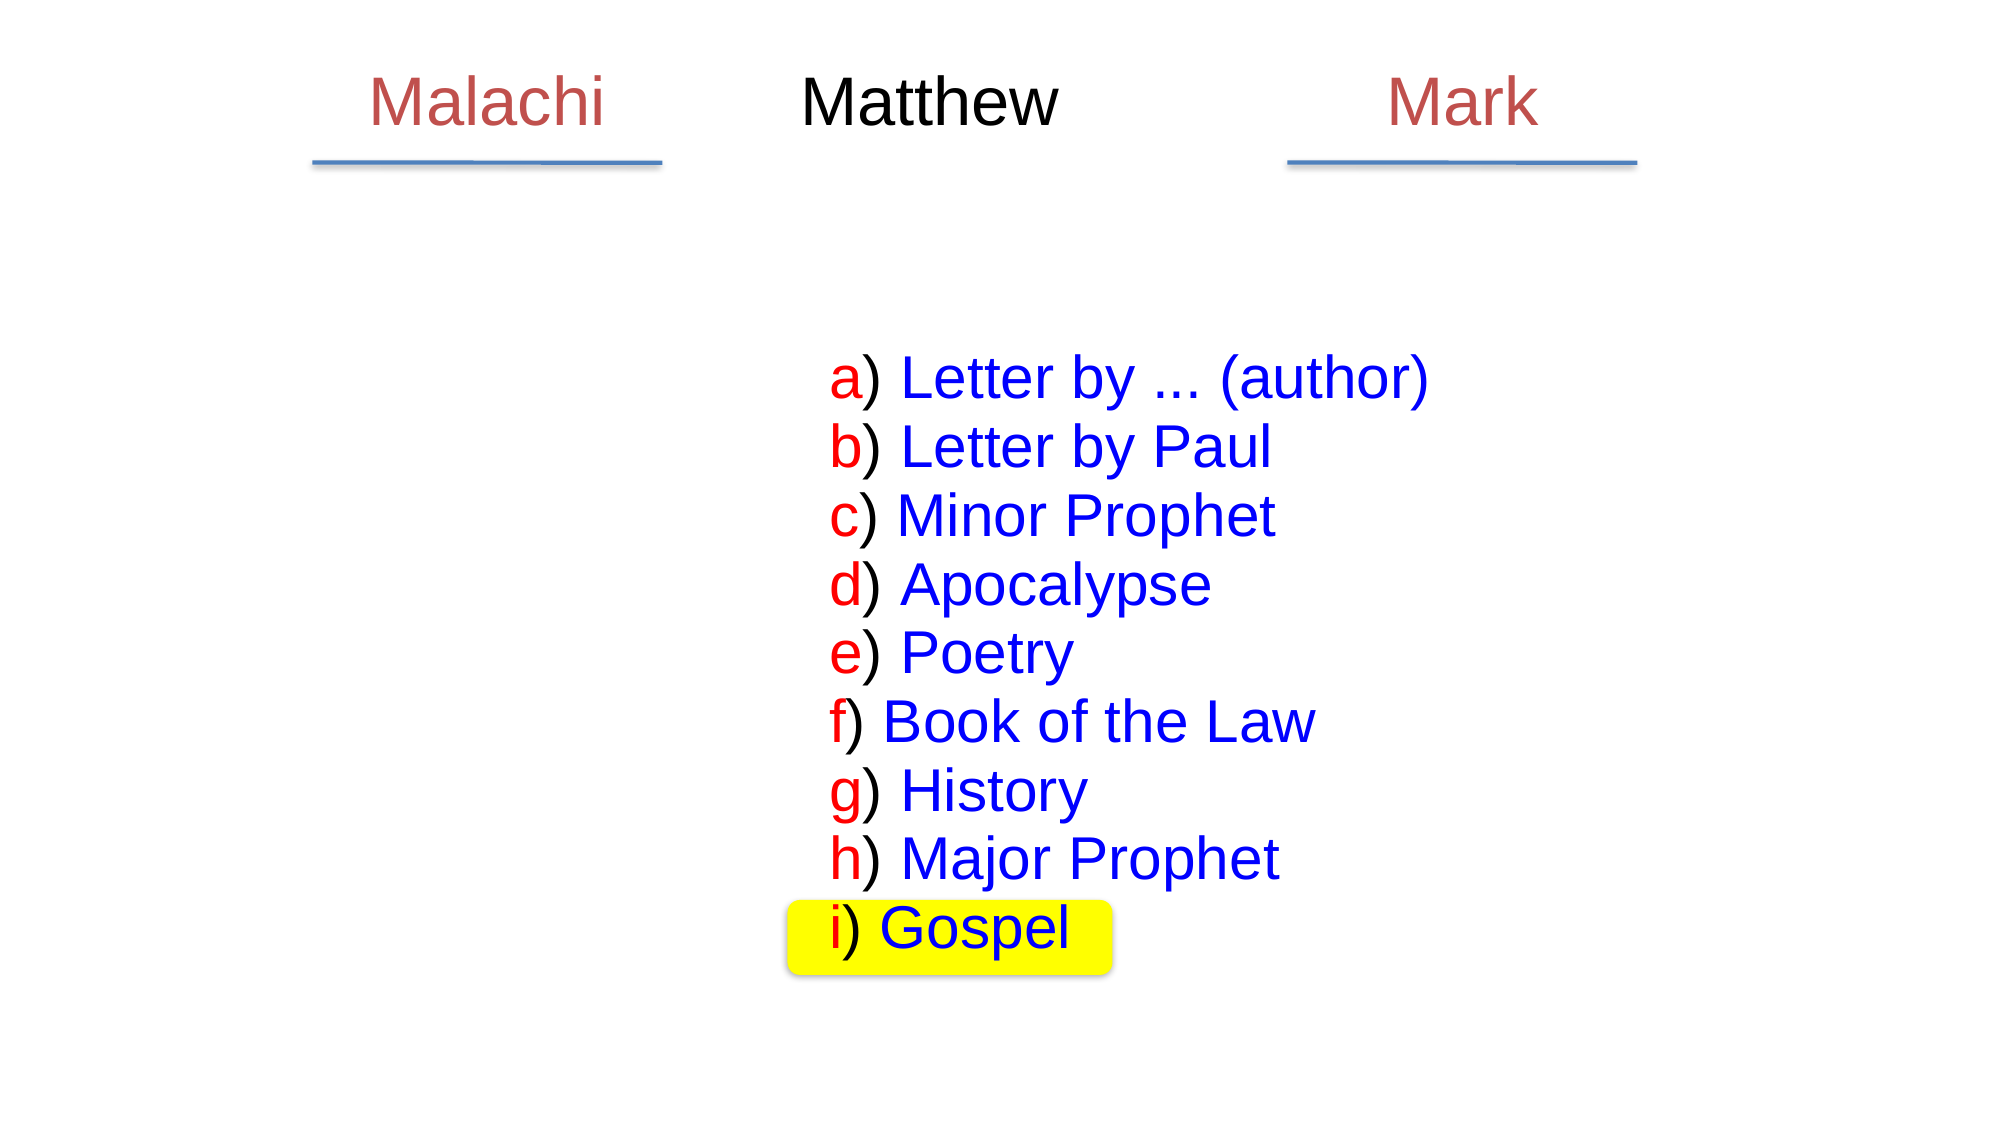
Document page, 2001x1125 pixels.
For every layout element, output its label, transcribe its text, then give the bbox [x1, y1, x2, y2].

text_box Malachi [312, 49, 663, 146]
text_box Mark [1287, 49, 1638, 146]
text_box [786, 899, 1114, 976]
text_box Matthew [799, 62, 1088, 141]
text_box a) Letter by ... (author) b) Letter by Paul c) Minor Prophet d) Apocalypse e) Poetry f) Book of the Law g) History h) Major Prophet i) Gospel [829, 343, 1449, 963]
